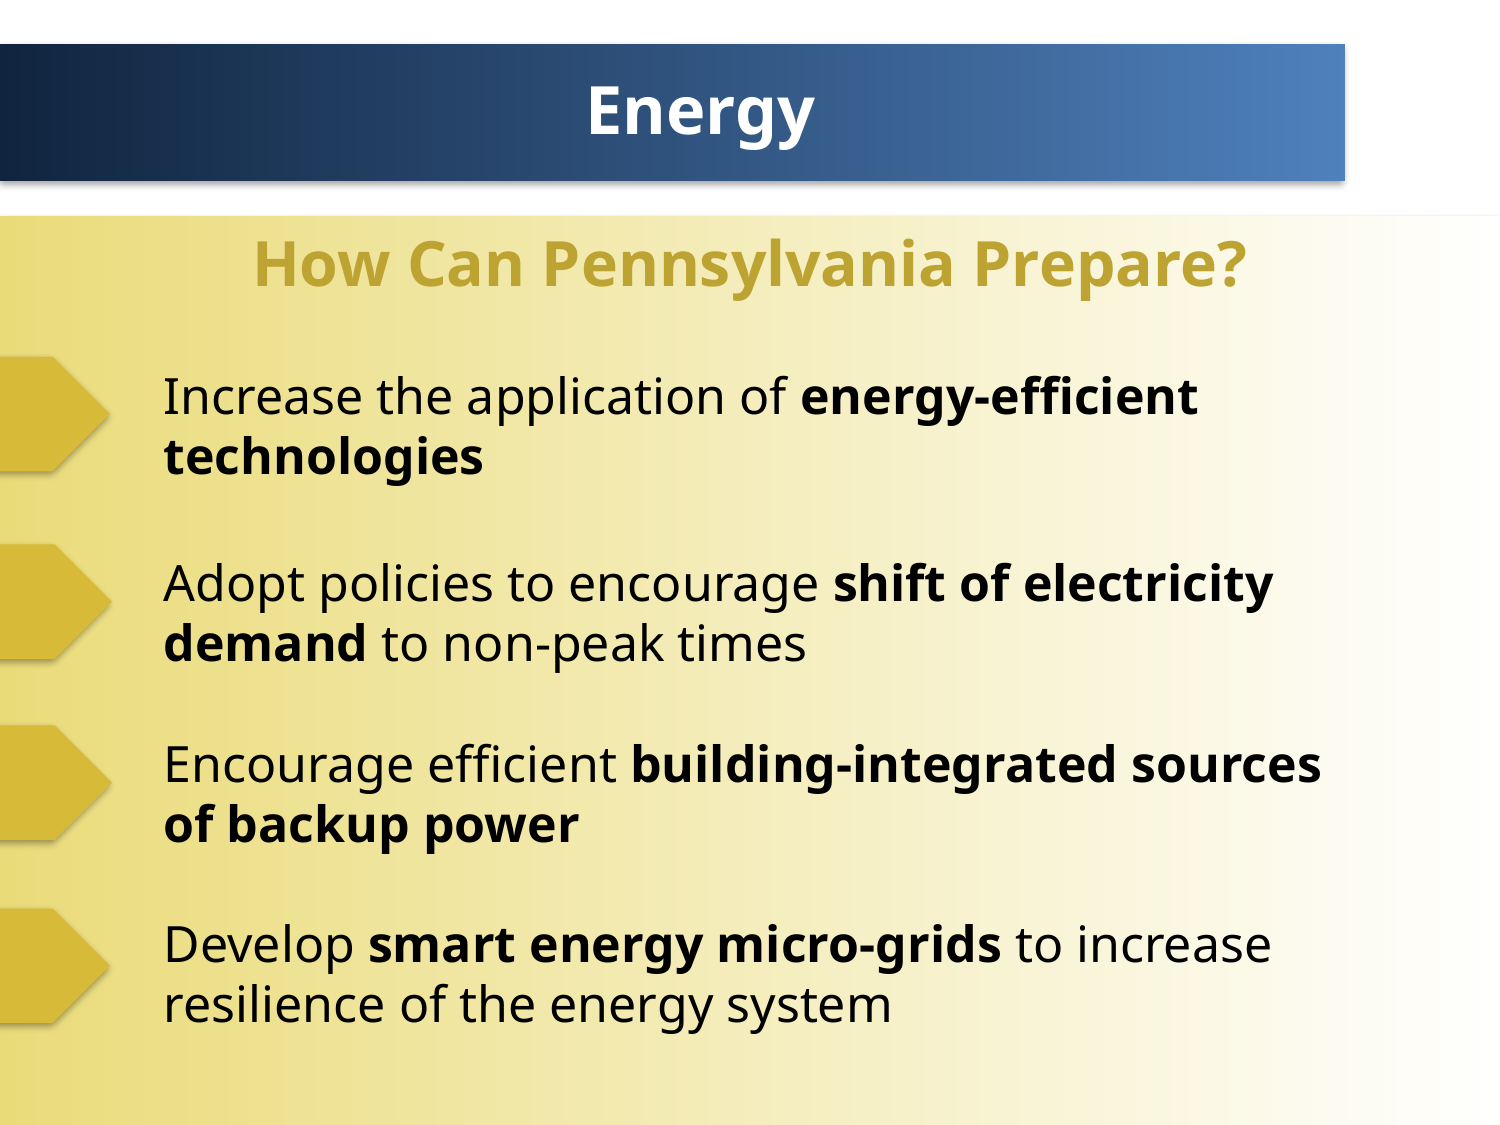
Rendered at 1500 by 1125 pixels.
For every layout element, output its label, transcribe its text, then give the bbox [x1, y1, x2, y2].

text_box Increase the application of energy-efficient technologies [148, 357, 1409, 493]
text_box [0, 307, 1500, 1125]
text_box Encourage efficient building-integrated sources of backup power [148, 725, 1345, 861]
text_box Energy [570, 60, 831, 156]
text_box [0, 724, 113, 841]
text_box [0, 907, 111, 1024]
text_box [0, 43, 1346, 182]
text_box [0, 543, 113, 660]
text_box How Can Pennsylvania Prepare? [0, 216, 1500, 307]
text_box Adopt policies to encourage shift of electricity demand to non-peak times [148, 544, 1409, 680]
text_box Develop smart energy micro-grids to increase resilience of the energy system [148, 904, 1465, 1040]
text_box [0, 356, 111, 473]
